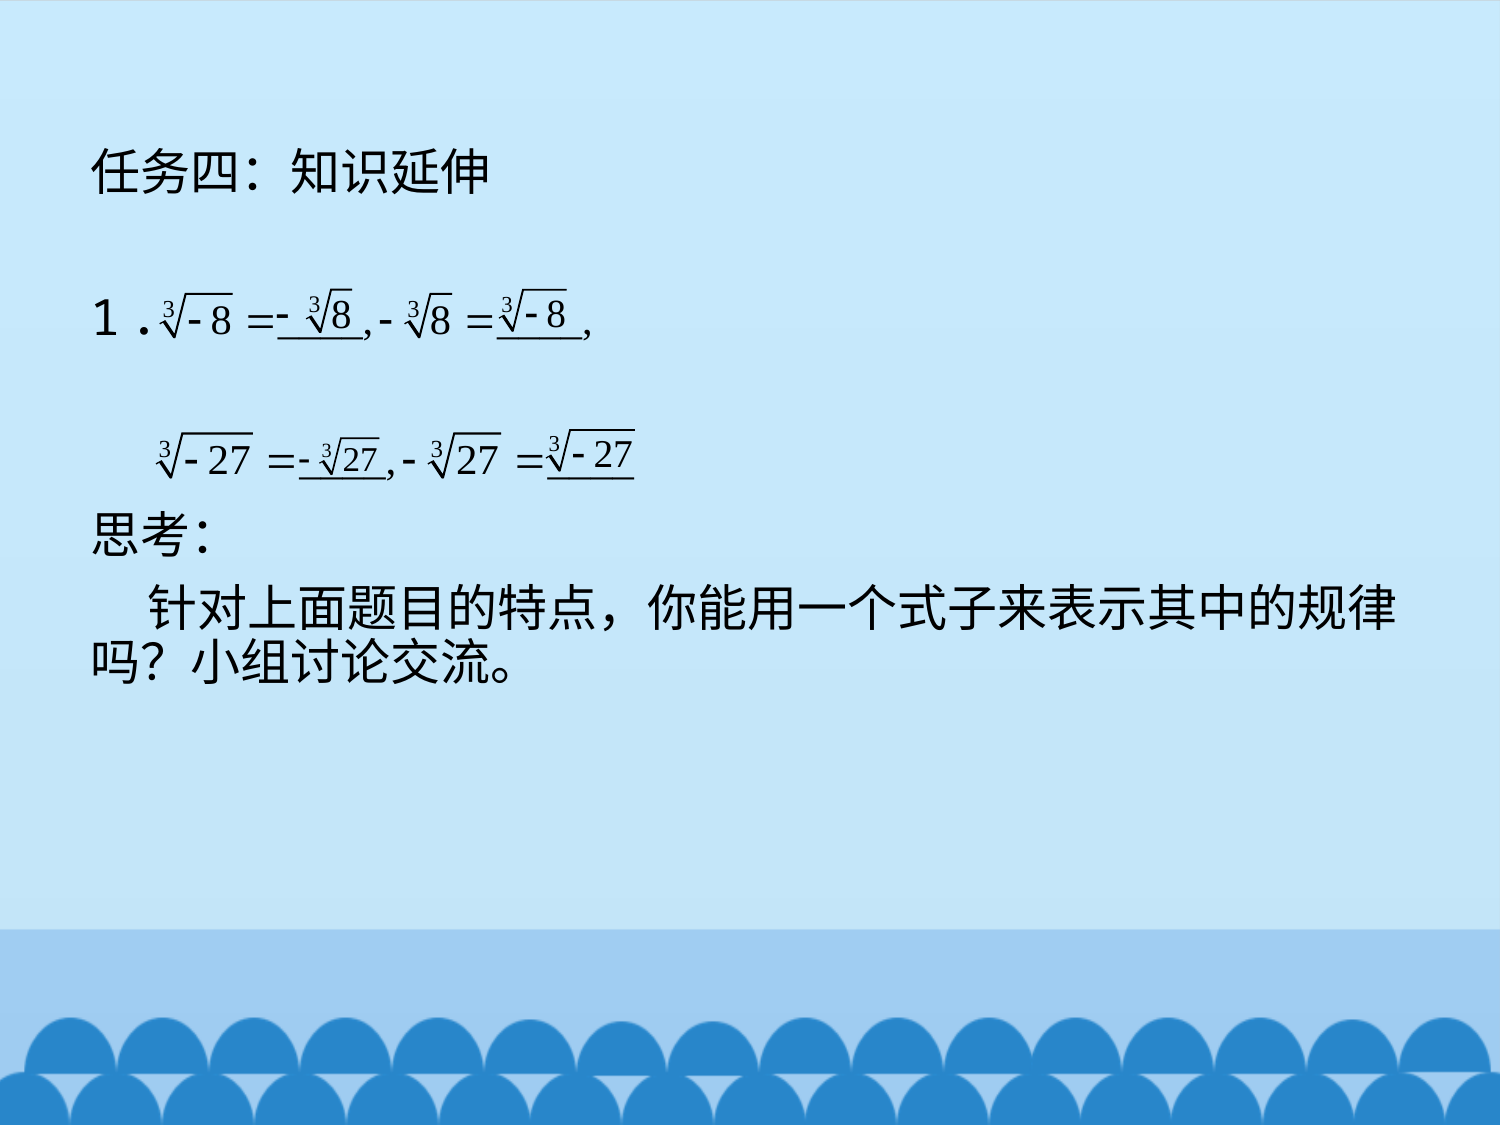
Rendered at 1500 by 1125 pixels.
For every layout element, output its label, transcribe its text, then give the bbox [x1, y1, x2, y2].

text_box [148, 424, 645, 493]
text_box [492, 281, 575, 342]
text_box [152, 285, 602, 352]
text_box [538, 421, 645, 481]
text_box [269, 281, 362, 343]
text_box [292, 431, 387, 484]
list 任务四：知识延伸 1． 思考： 针对上面题目的特点，你能用一个式子来表示其中的规律吗？小组讨论交流。 [75, 139, 1425, 1090]
picture [0, 0, 1500, 1125]
